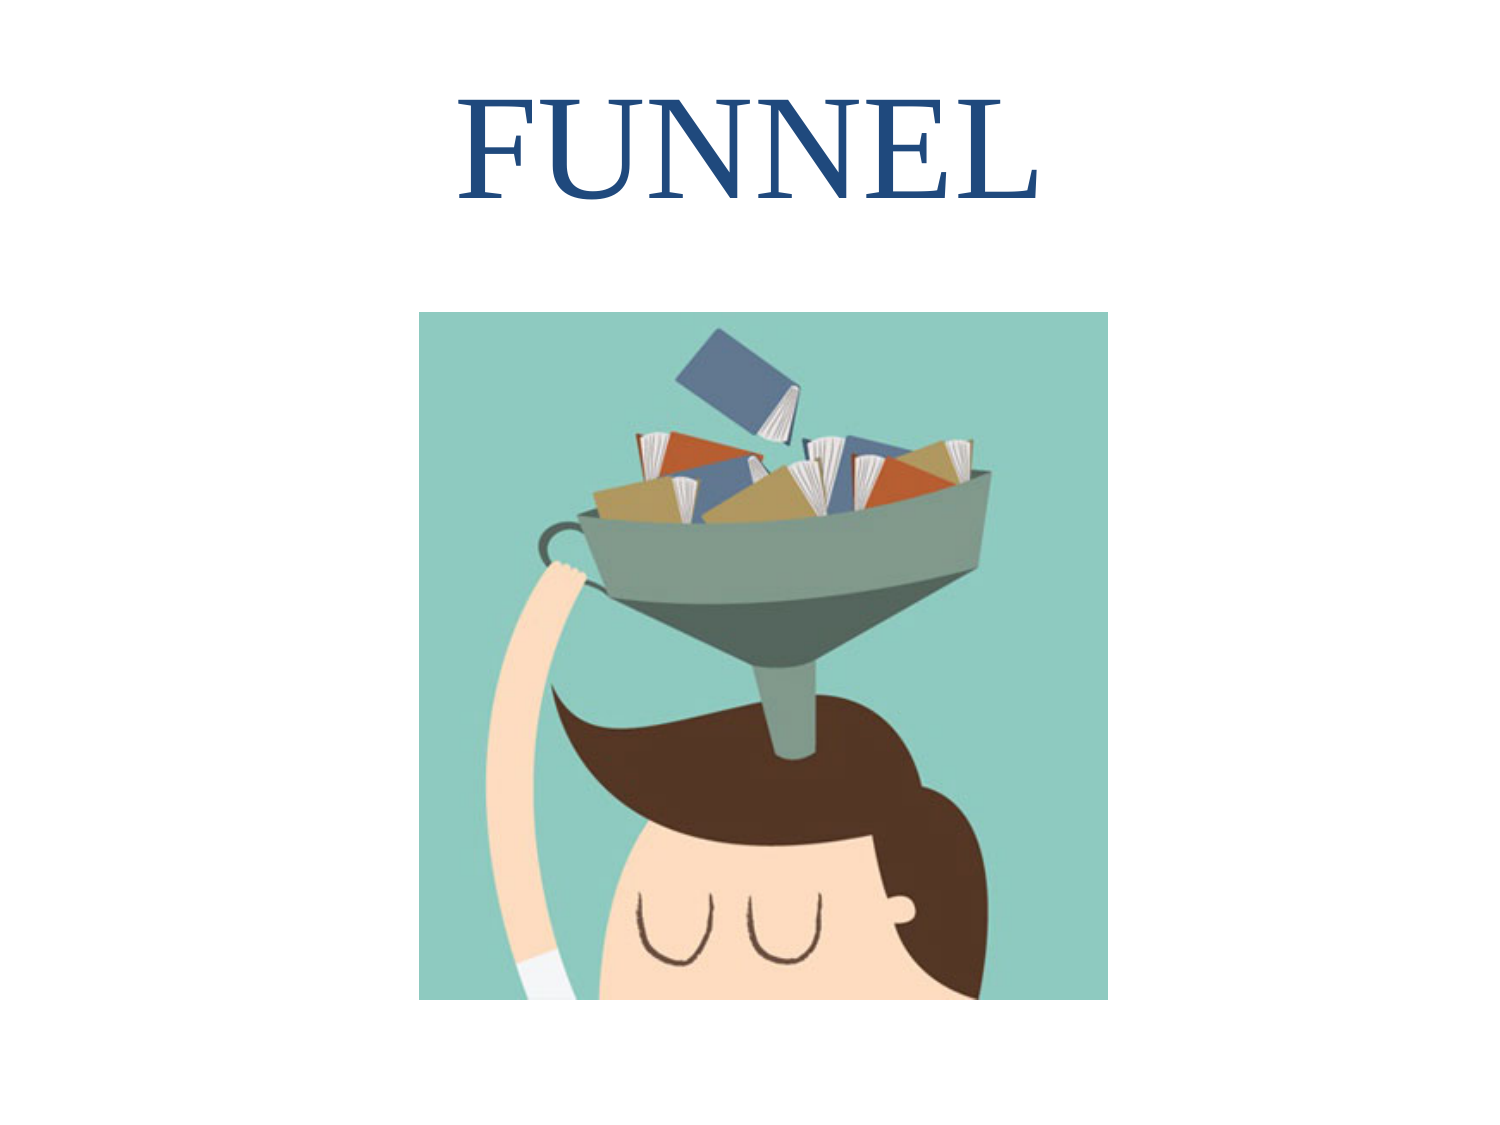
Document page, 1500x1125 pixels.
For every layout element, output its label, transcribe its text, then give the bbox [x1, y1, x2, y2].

picture [419, 312, 1108, 1001]
title FUNNEL [75, 45, 1425, 233]
